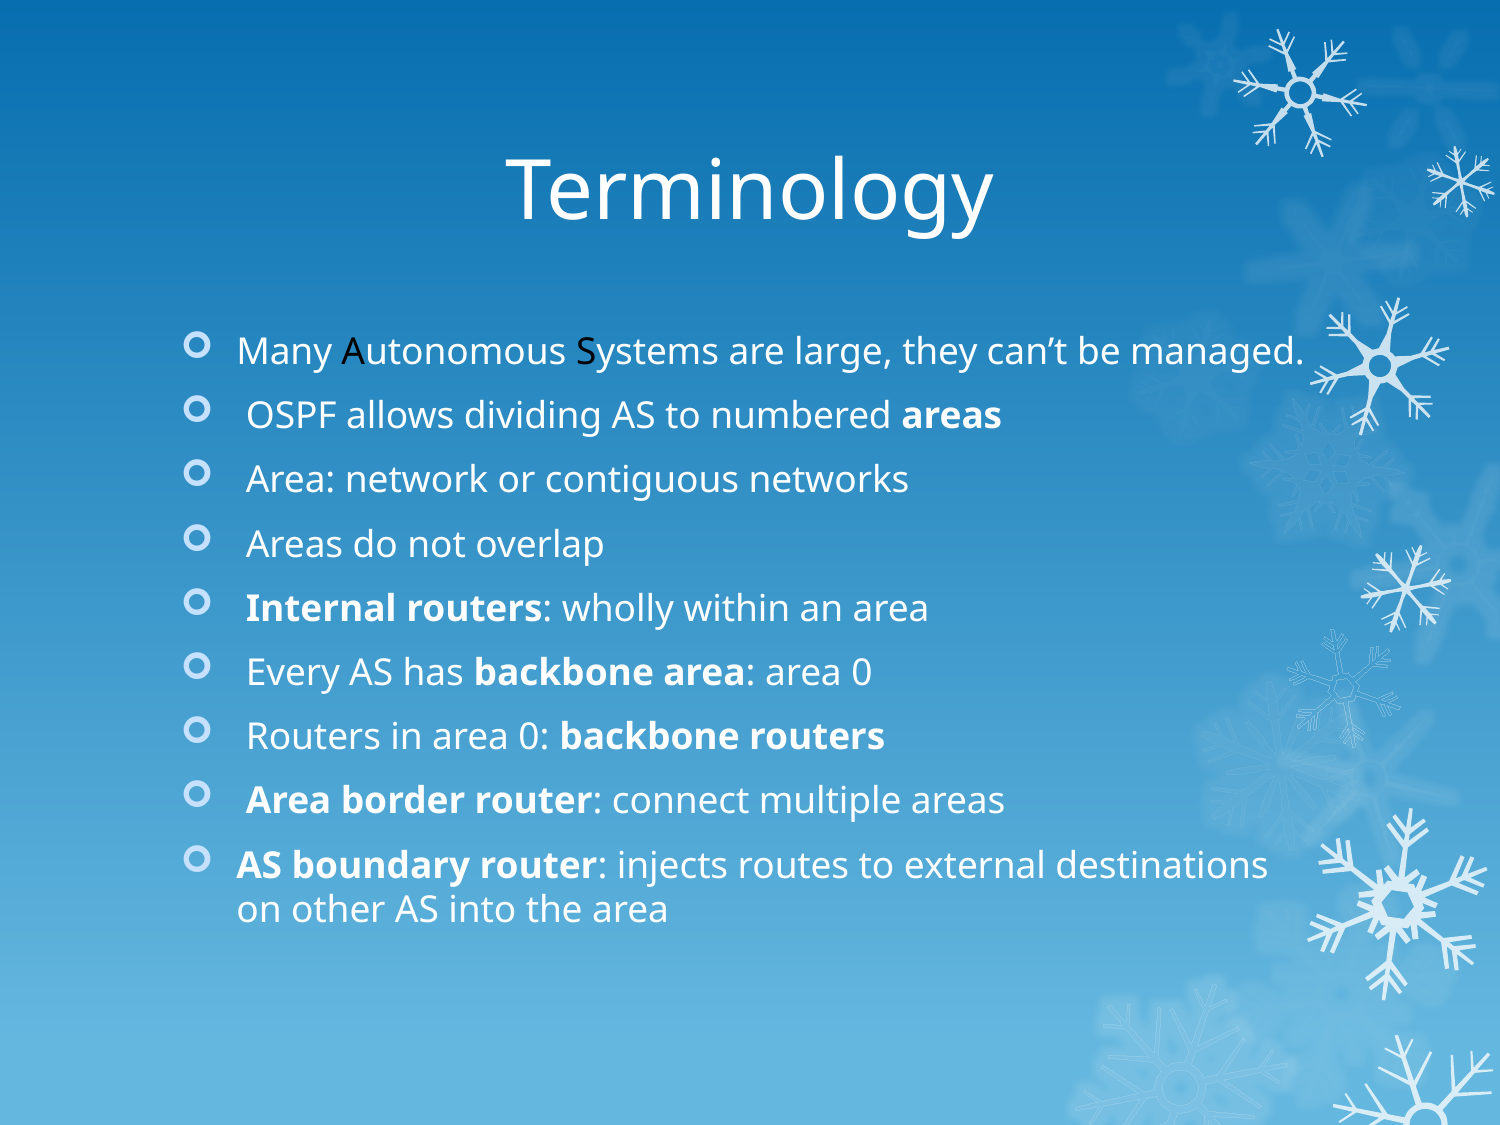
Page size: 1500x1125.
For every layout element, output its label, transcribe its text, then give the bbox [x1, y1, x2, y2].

title Terminology [165, 110, 1335, 263]
list Many Autonomous Systems are large, they can’t be managed. OSPF allows dividing AS to numbered areas Area: network or contiguous networks Areas do not overlap Internal routers: wholly within an area Every AS has backbone area: area 0 Routers in area 0: backbone routers Area border router: connect multiple areas AS boundary router: injects routes to external destinations on other AS into the area [165, 296, 1335, 962]
